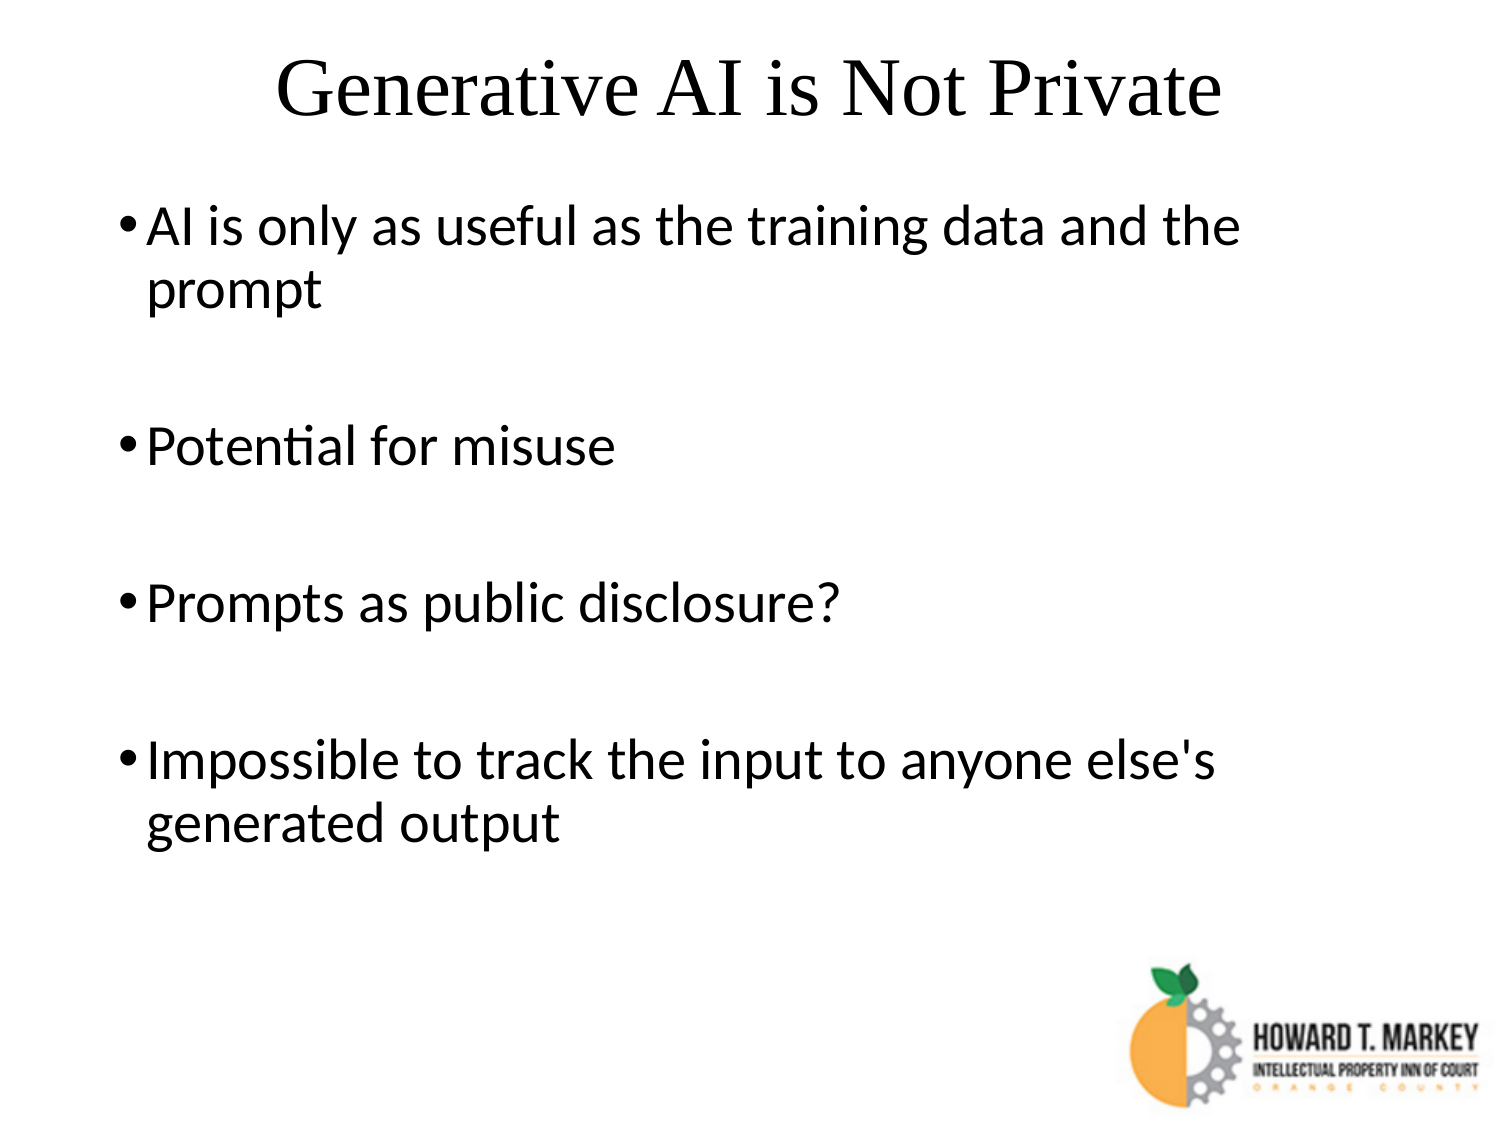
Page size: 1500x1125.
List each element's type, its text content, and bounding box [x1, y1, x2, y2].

text_box Generative AI is Not Private [37, 24, 1463, 140]
picture [1079, 953, 1500, 1125]
list AI is only as useful as the training data and the prompt Potential for misuse Prompts as public disclosure? Impossible to track the input to anyone else's generated output [103, 187, 1397, 902]
